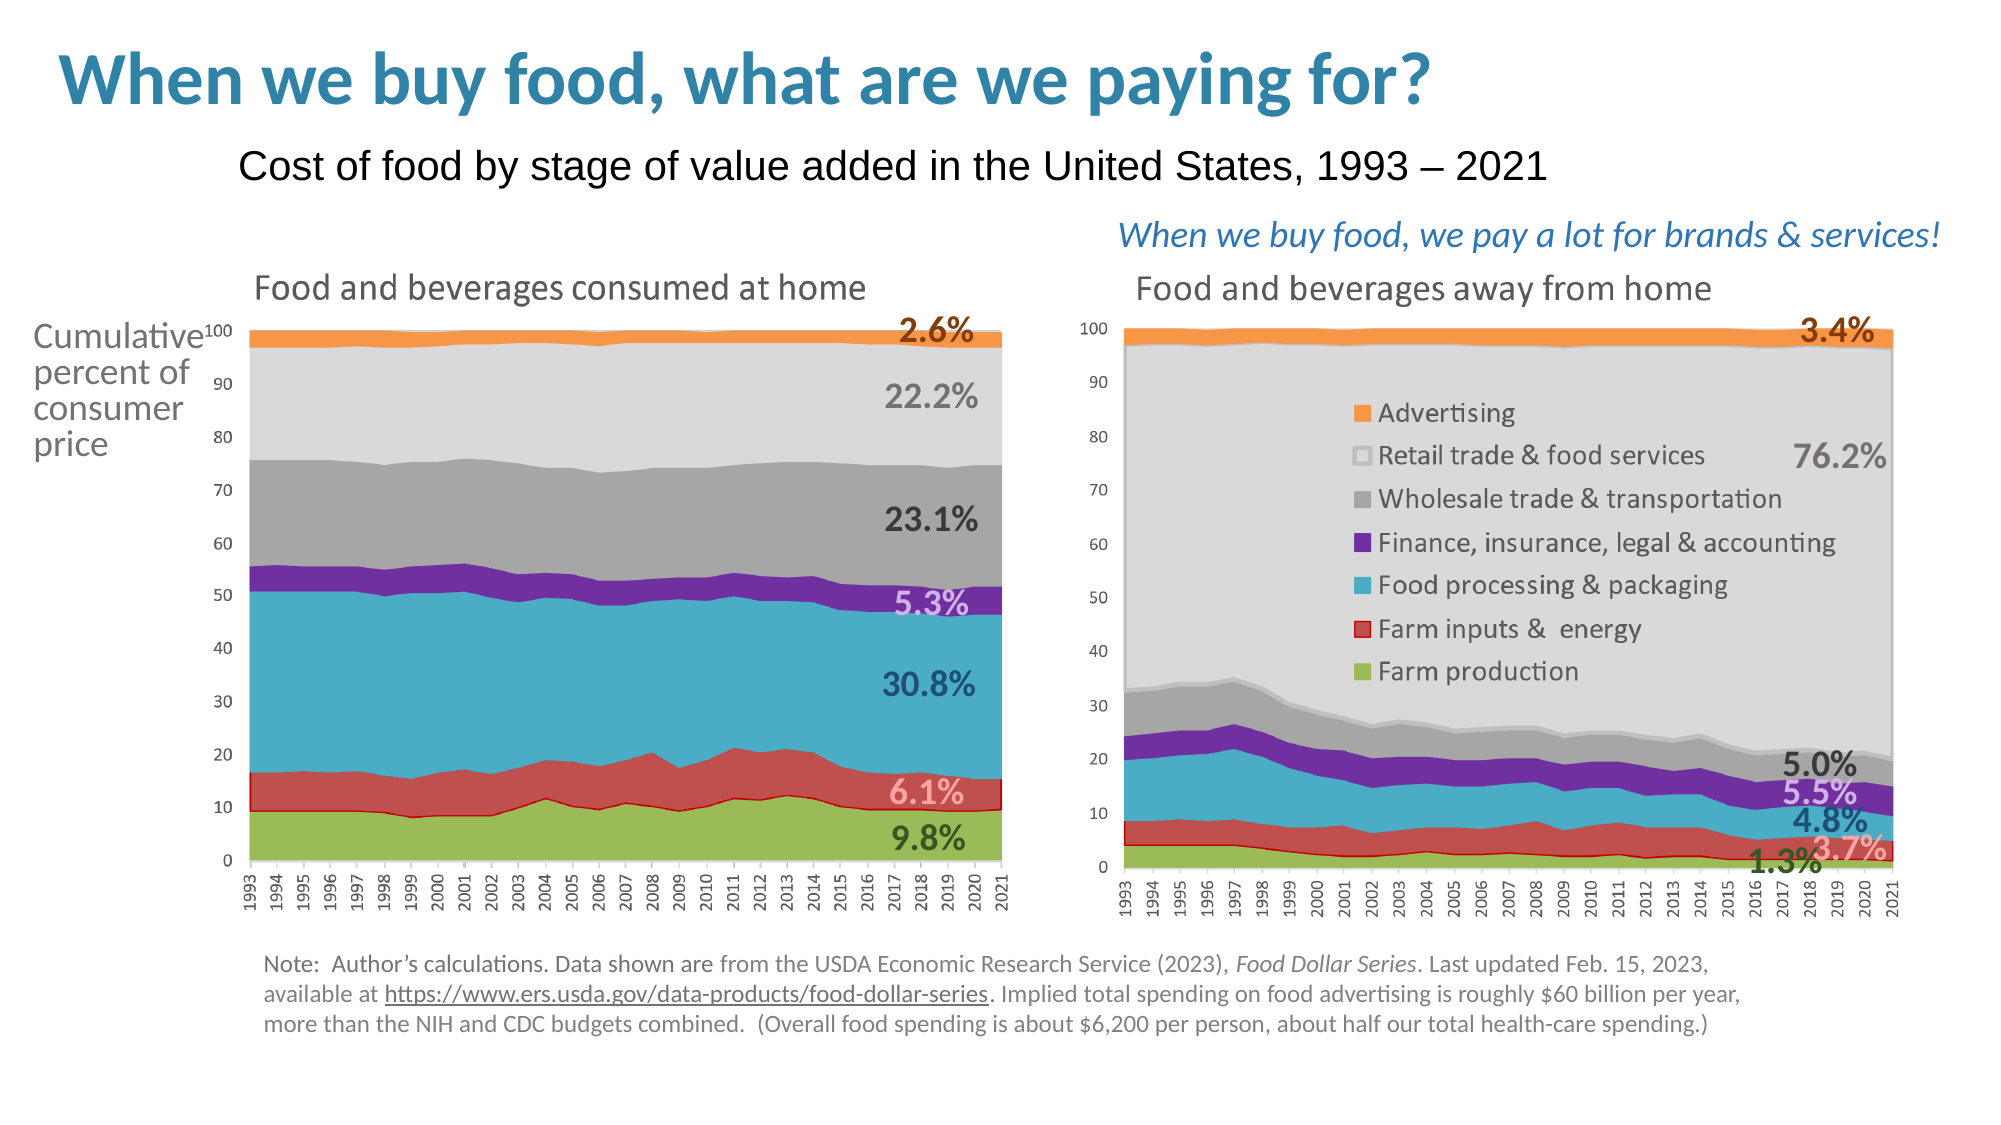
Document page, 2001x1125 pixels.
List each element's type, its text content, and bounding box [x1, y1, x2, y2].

text_box Cumulative percent of consumer price [18, 312, 132, 656]
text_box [1732, 297, 1928, 890]
picture [132, 163, 2000, 1060]
text_box Cost of food by stage of value added in the United States, 1993 – 2021 [223, 131, 1564, 184]
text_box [866, 297, 1010, 867]
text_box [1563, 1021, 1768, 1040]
text_box When we buy food, what are we paying for? [43, 46, 1957, 131]
